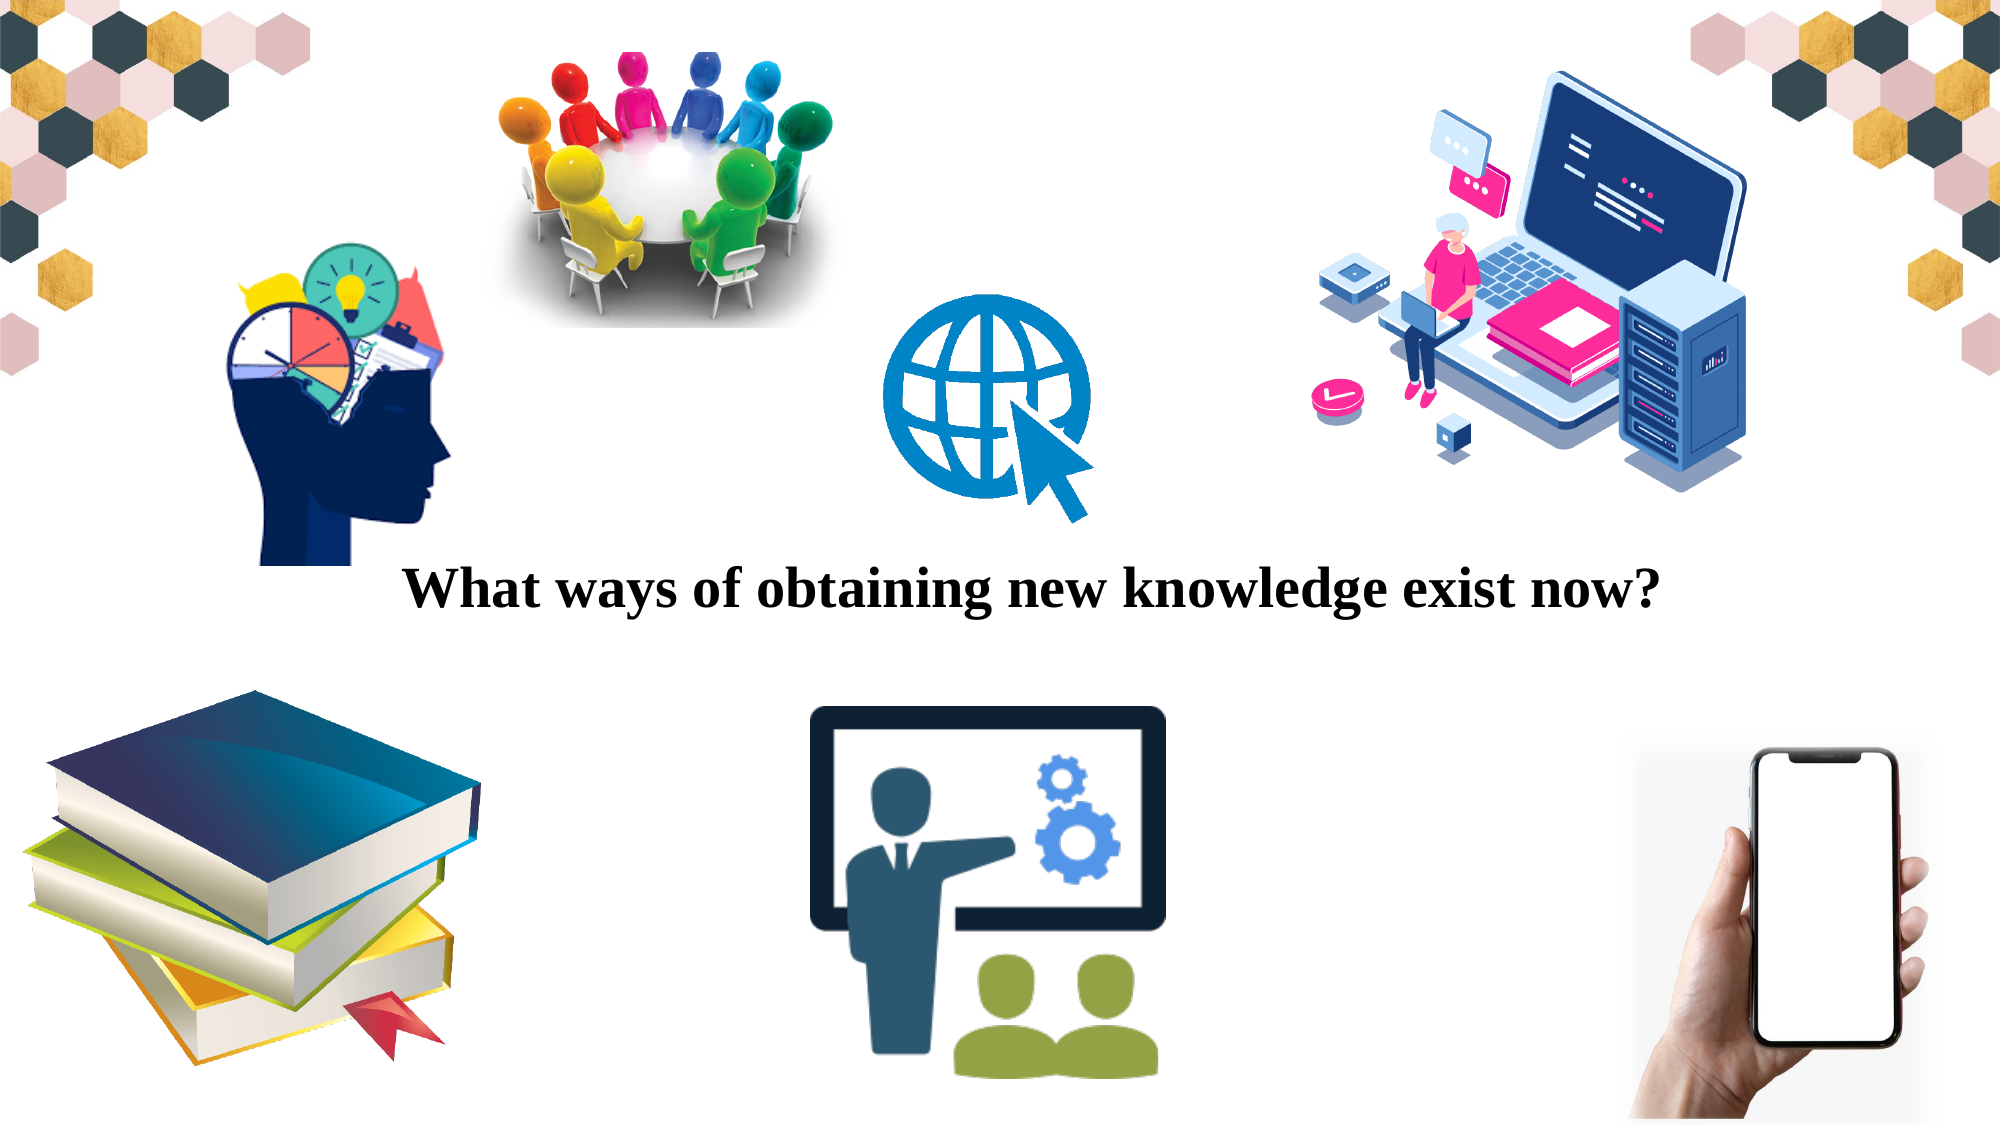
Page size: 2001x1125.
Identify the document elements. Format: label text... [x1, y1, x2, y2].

picture [0, 0, 2000, 1125]
text_box What ways of obtaining new knowledge exist now? [386, 541, 1680, 627]
